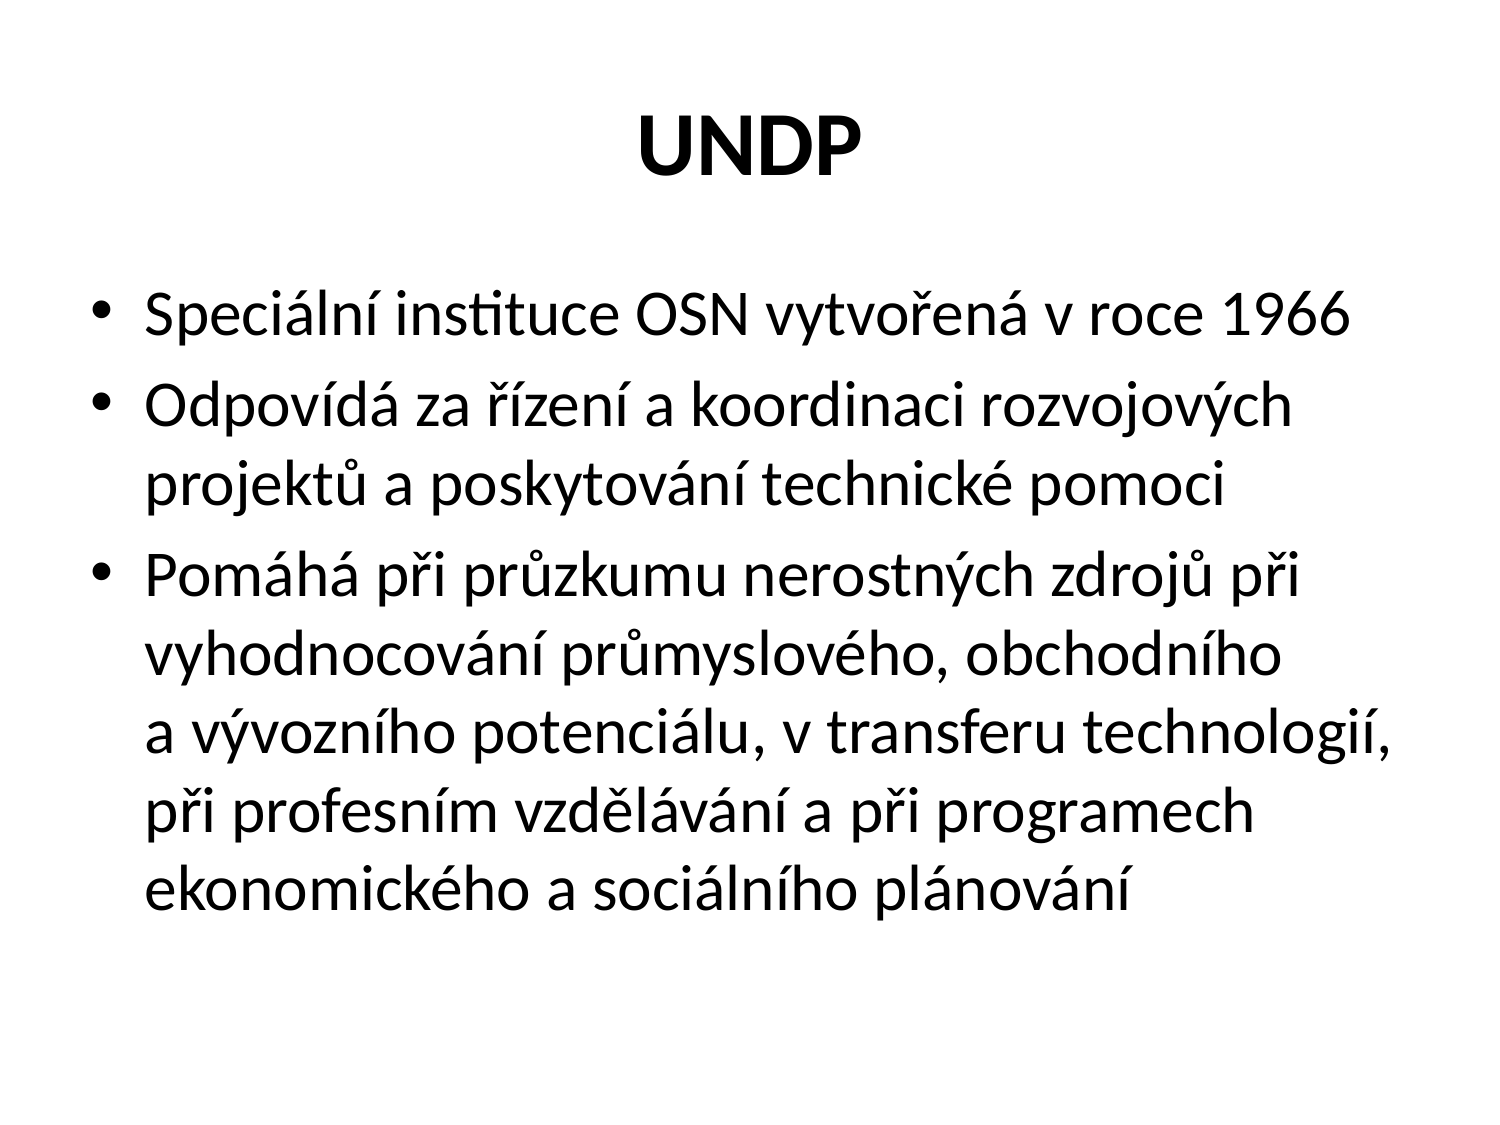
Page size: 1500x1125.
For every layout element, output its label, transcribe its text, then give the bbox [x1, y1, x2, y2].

list Speciální instituce OSN vytvořená v roce 1966 Odpovídá za řízení a koordinaci rozvojových projektů a poskytování technické pomoci Pomáhá při průzkumu nerostných zdrojů při vyhodnocování průmyslového, obchodního a vývozního potenciálu, v transferu technologií, při profesním vzdělávání a při programech ekonomického a sociálního plánování [75, 262, 1425, 1005]
title UNDP [75, 45, 1425, 233]
